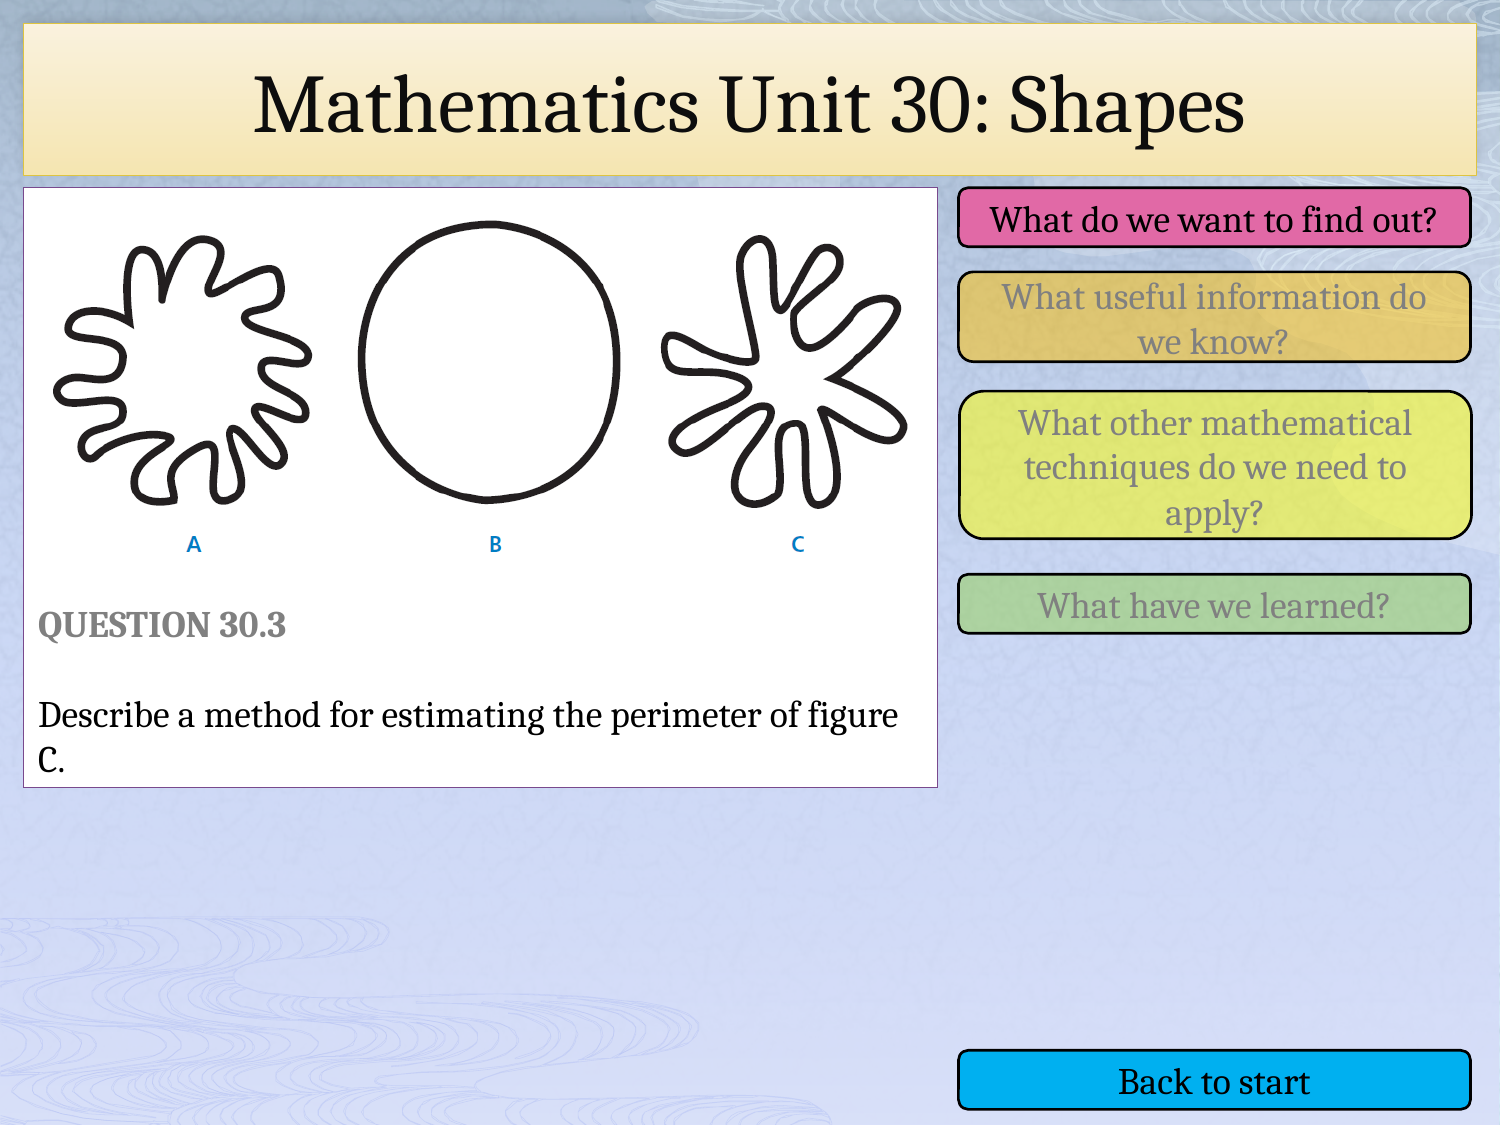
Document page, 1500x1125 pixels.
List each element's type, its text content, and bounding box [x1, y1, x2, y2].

text_box Back to start [957, 1048, 1472, 1111]
text_box What useful information do we know? [957, 270, 1472, 364]
text_box What other mathematical techniques do we need to apply? [958, 389, 1473, 541]
title Mathematics Unit 30: Shapes [23, 23, 1477, 176]
text_box What have we learned? [957, 572, 1472, 635]
text_box QUESTION 30.3 Describe a method for estimating the perimeter of figure C. [23, 187, 938, 788]
text_box What do we want to find out? [957, 186, 1472, 249]
picture [41, 213, 916, 564]
